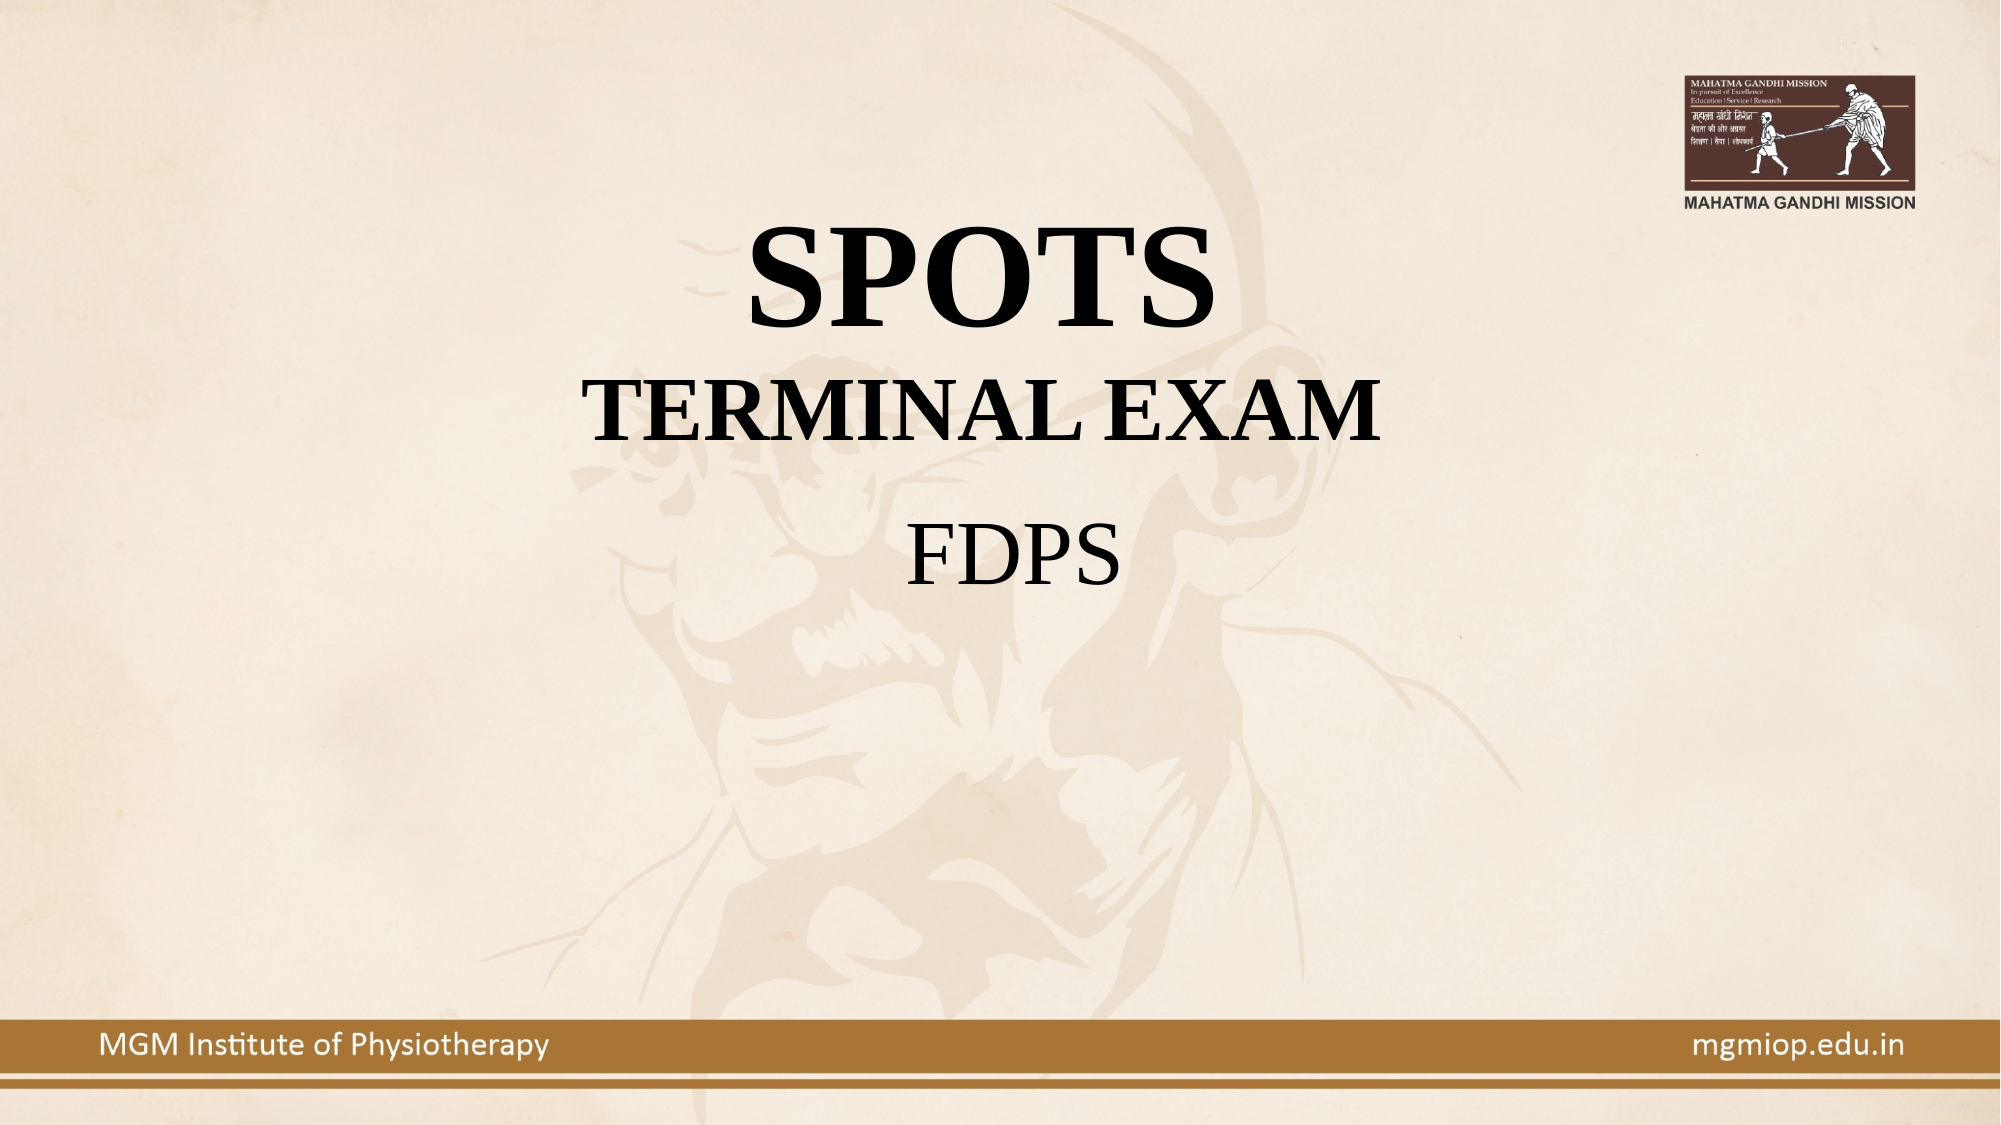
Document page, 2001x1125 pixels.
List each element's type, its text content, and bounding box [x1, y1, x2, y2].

list FDPS [152, 504, 1878, 751]
picture [0, 0, 2001, 1125]
title SPOTS TERMINAL EXAM [120, 0, 1845, 468]
